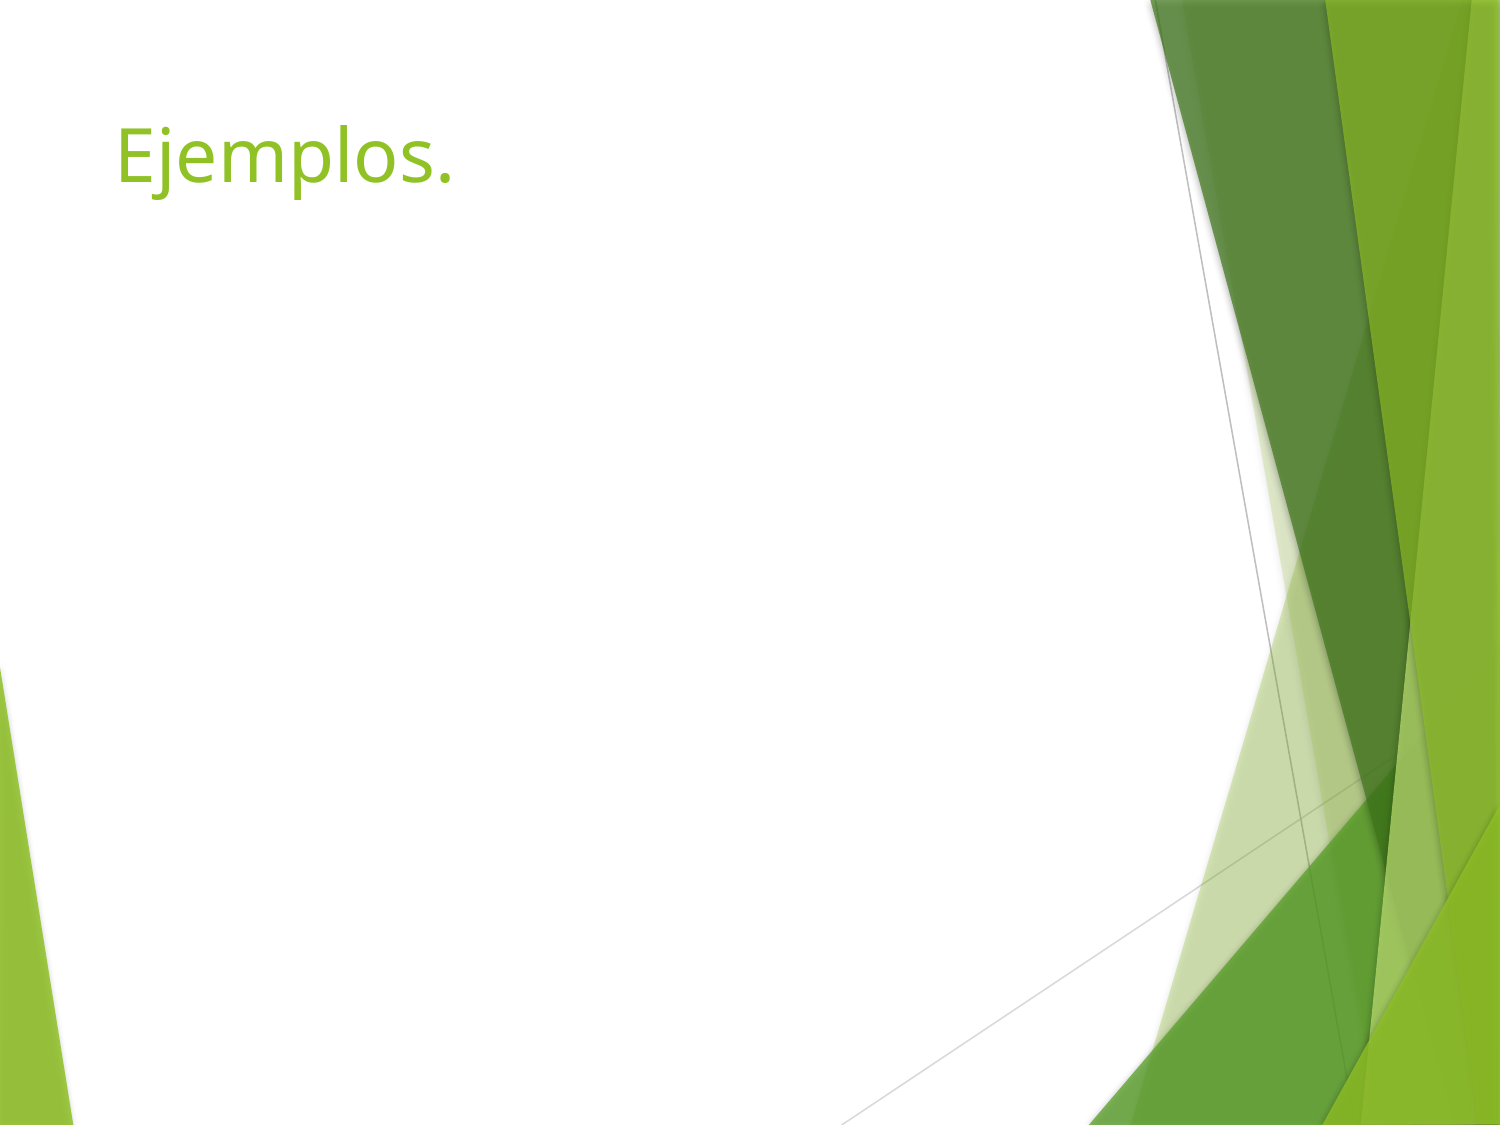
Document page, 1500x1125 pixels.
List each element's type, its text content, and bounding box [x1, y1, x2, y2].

title Ejemplos. [99, 99, 1142, 317]
